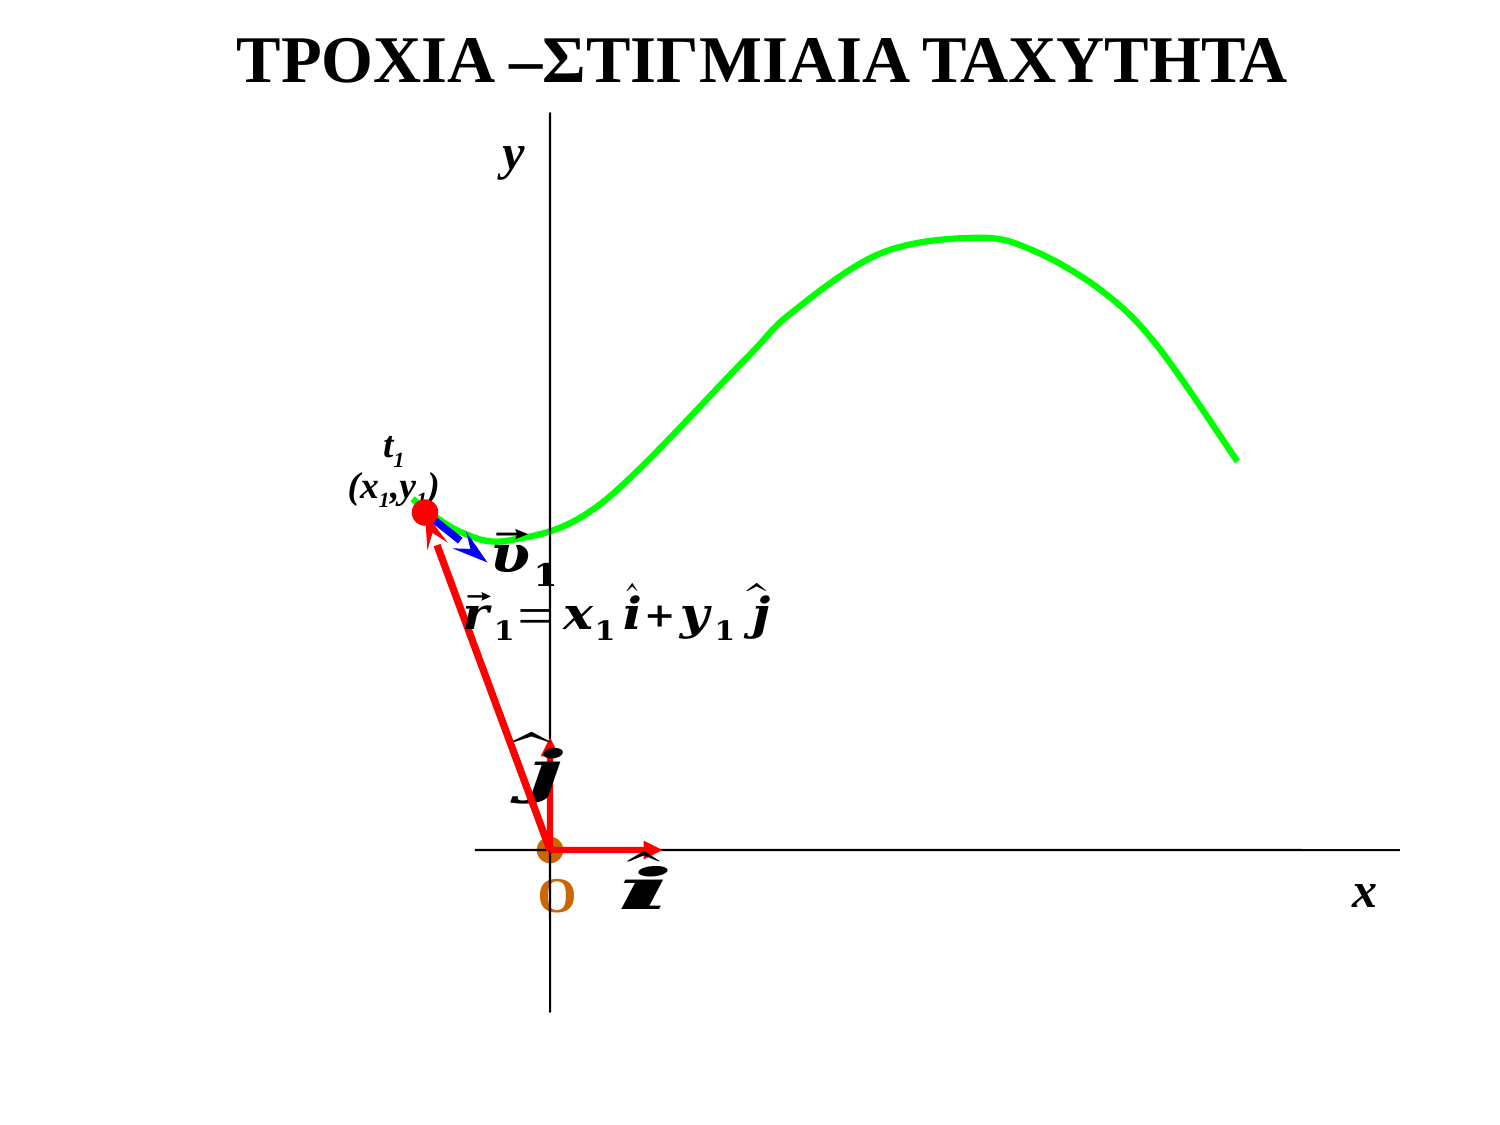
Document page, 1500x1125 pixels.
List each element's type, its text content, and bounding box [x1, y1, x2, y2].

text_box ΤΡΟΧΙΑ –ΣΤΙΓΜΙΑΙΑ ΤΑΧΥΤΗΤΑ [75, 0, 1450, 113]
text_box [337, 112, 1401, 1013]
